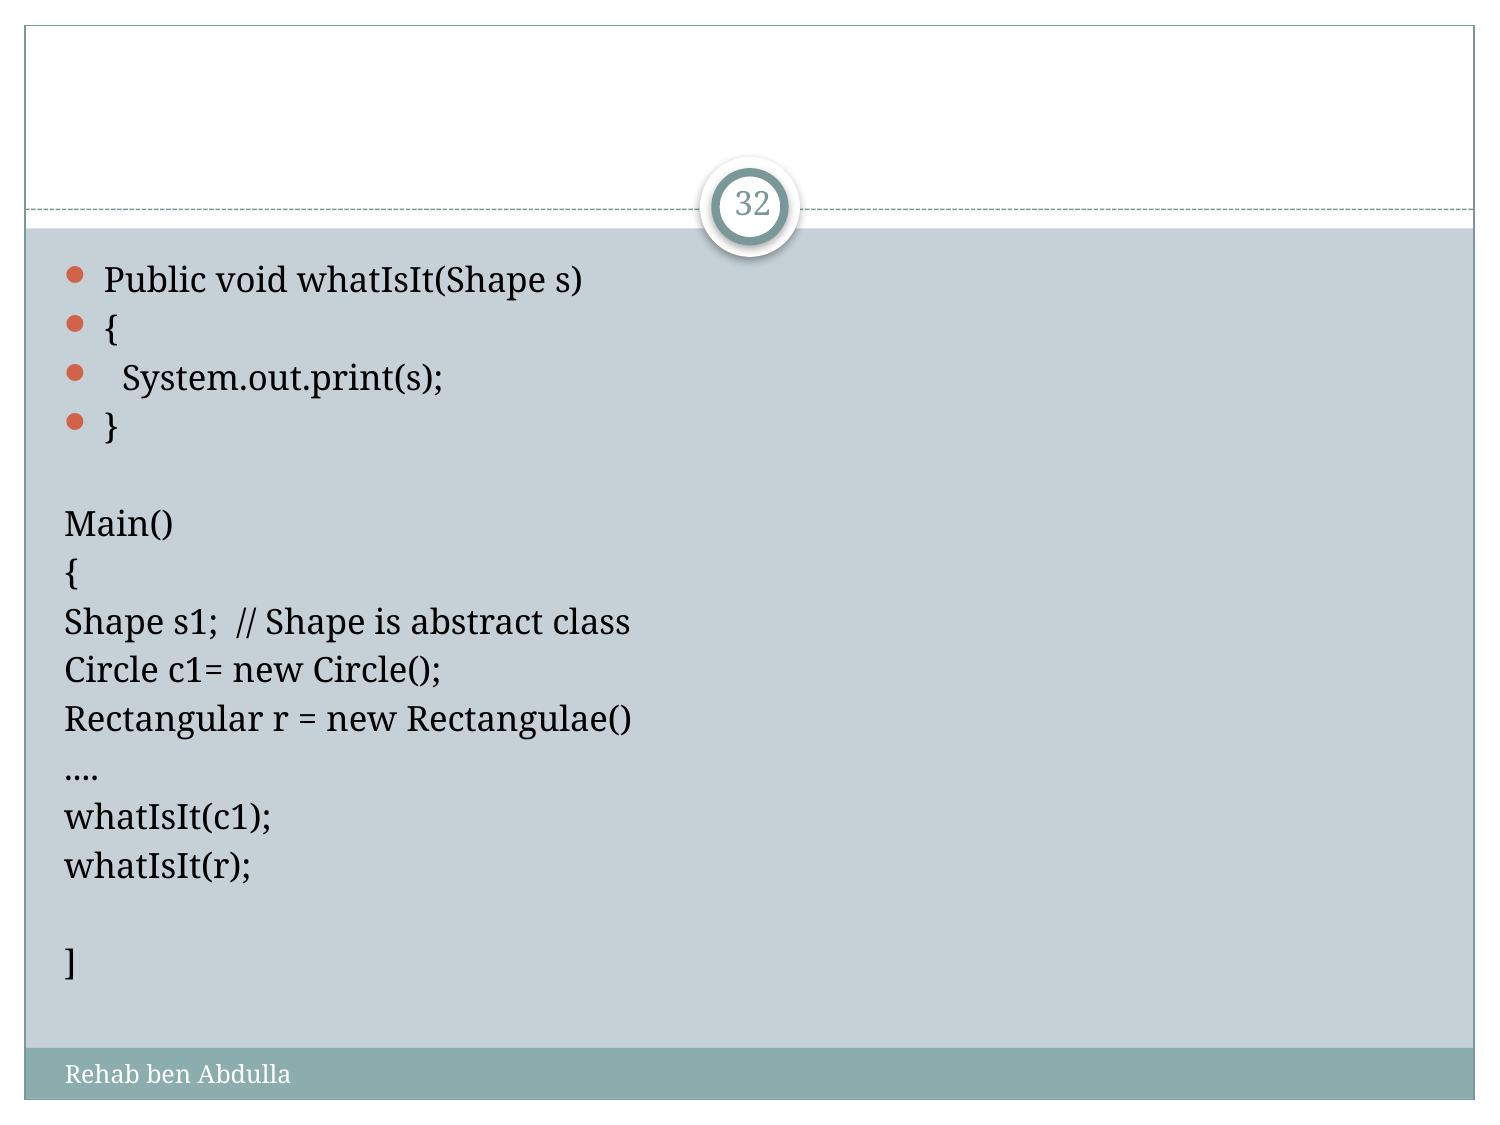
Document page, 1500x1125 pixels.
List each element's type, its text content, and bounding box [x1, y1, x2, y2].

footer Rehab ben Abdulla [50, 1051, 638, 1112]
list Public void whatIsIt(Shape s) { System.out.print(s); } Main() { Shape s1; // Shape is abstract class Circle c1= new Circle(); Rectangular r = new Rectangulae() .... whatIsIt(c1); whatIsIt(r); ] [49, 250, 1445, 1001]
slide_number 32 [715, 168, 791, 241]
